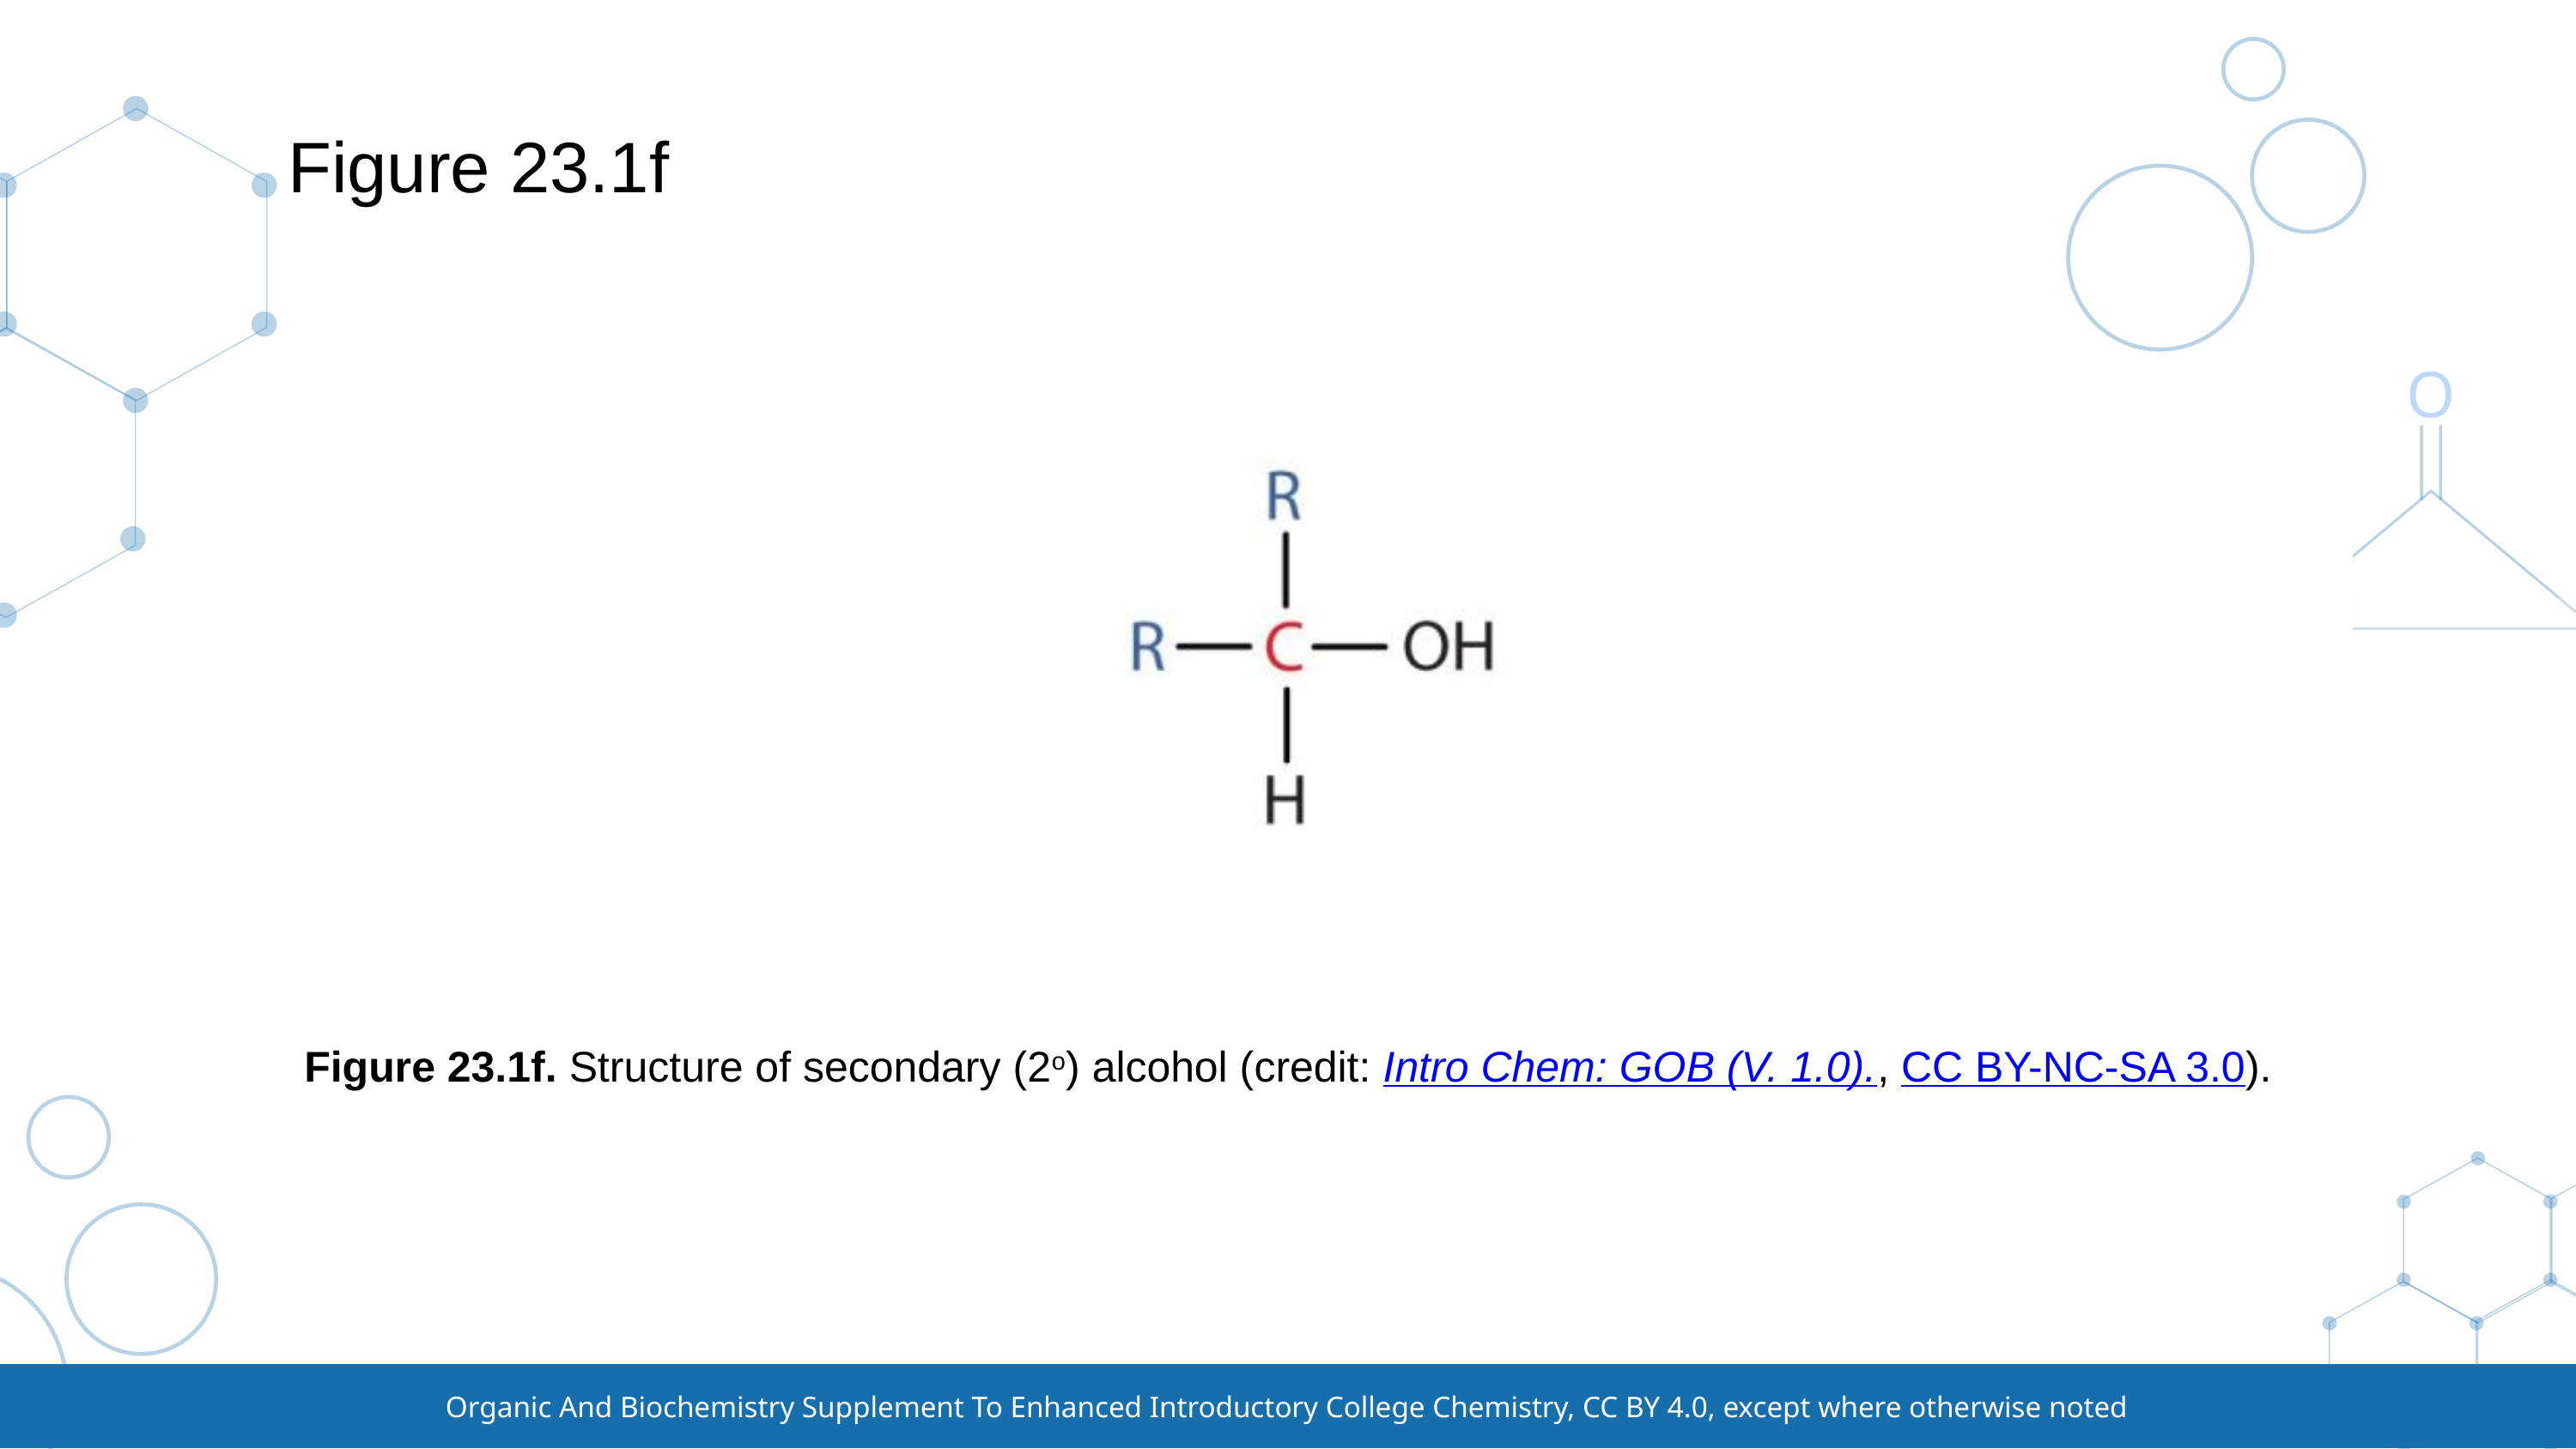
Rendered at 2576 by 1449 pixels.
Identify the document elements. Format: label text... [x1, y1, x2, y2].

list Figure 23.1f. Structure of secondary (2o) alcohol (credit: Intro Chem: GOB (V. 1.0)., CC BY-NC-SA 3.0). [273, 1033, 2303, 1325]
picture [228, 441, 2354, 853]
footer Organic And Biochemistry Supplement To Enhanced Introductory College Chemistry, CC BY 4.0, except where otherwise noted [400, 1379, 2176, 1432]
title Figure 23.1f [275, 83, 1435, 245]
